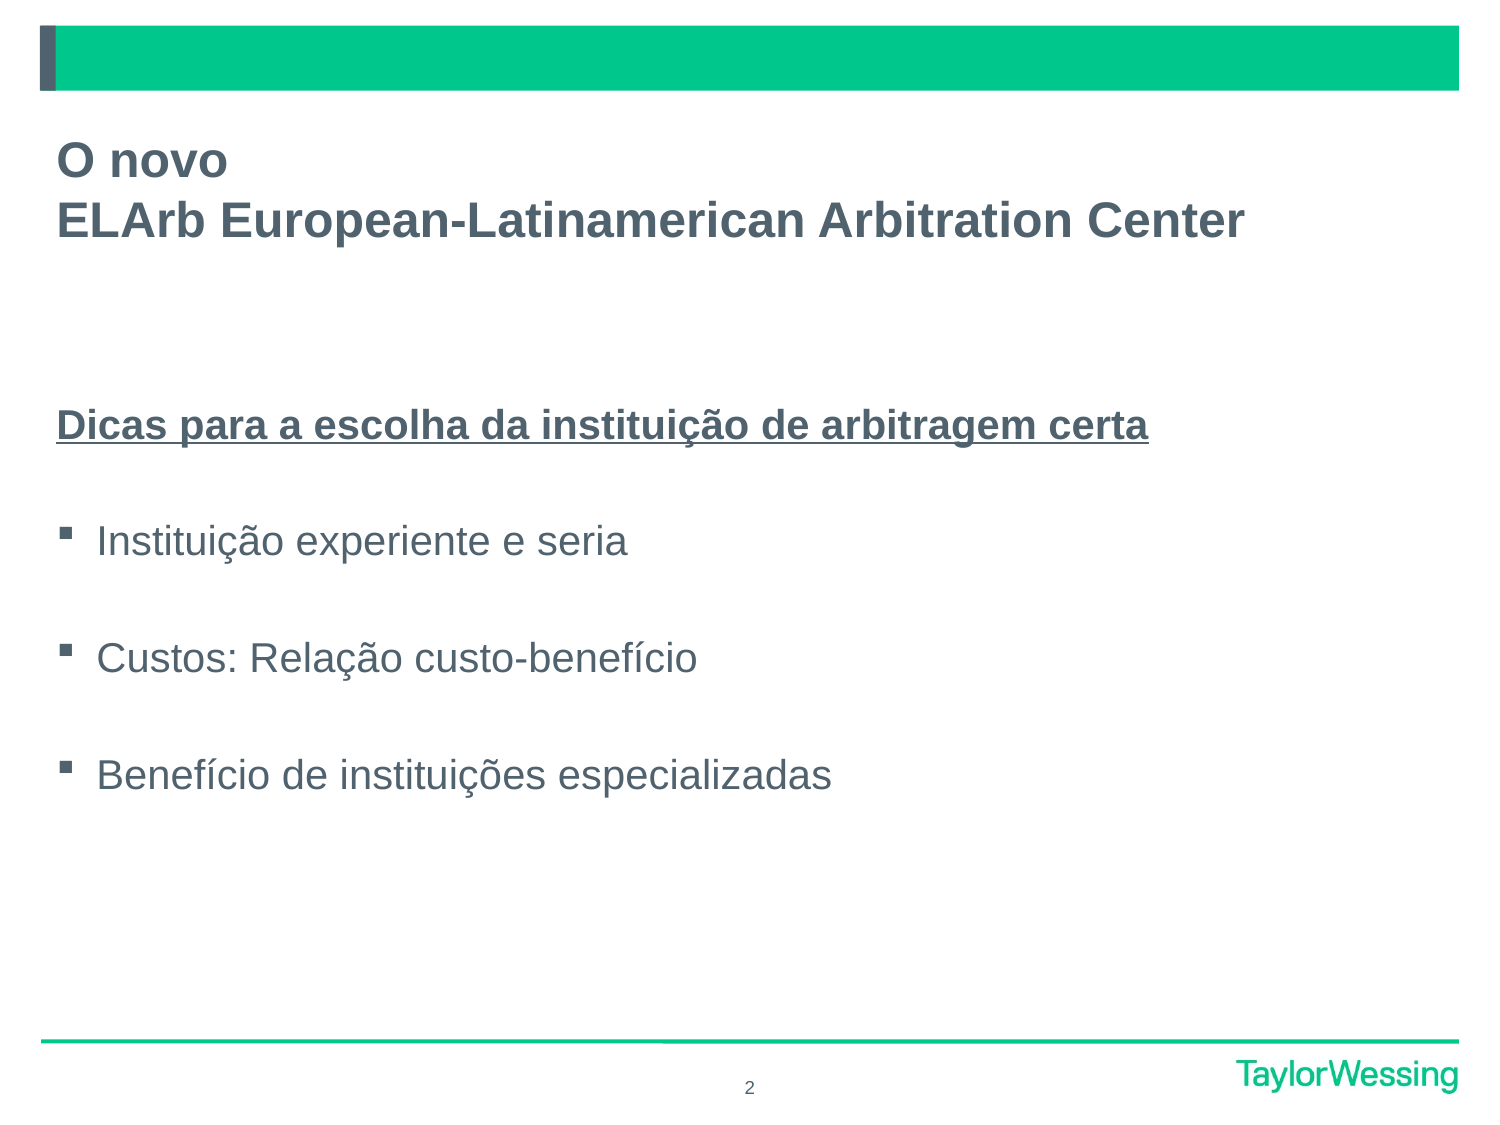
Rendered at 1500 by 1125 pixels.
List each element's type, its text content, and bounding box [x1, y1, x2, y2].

list Dicas para a escolha da instituição de arbitragem certa Instituição experiente e seria Custos: Relação custo-benefício Benefício de instituições especializadas [41, 273, 1459, 1035]
title O novo ELArb European-Latinamerican Arbitration Center [41, 119, 1459, 256]
slide_number 2 [705, 1046, 795, 1106]
picture [1234, 1058, 1459, 1095]
